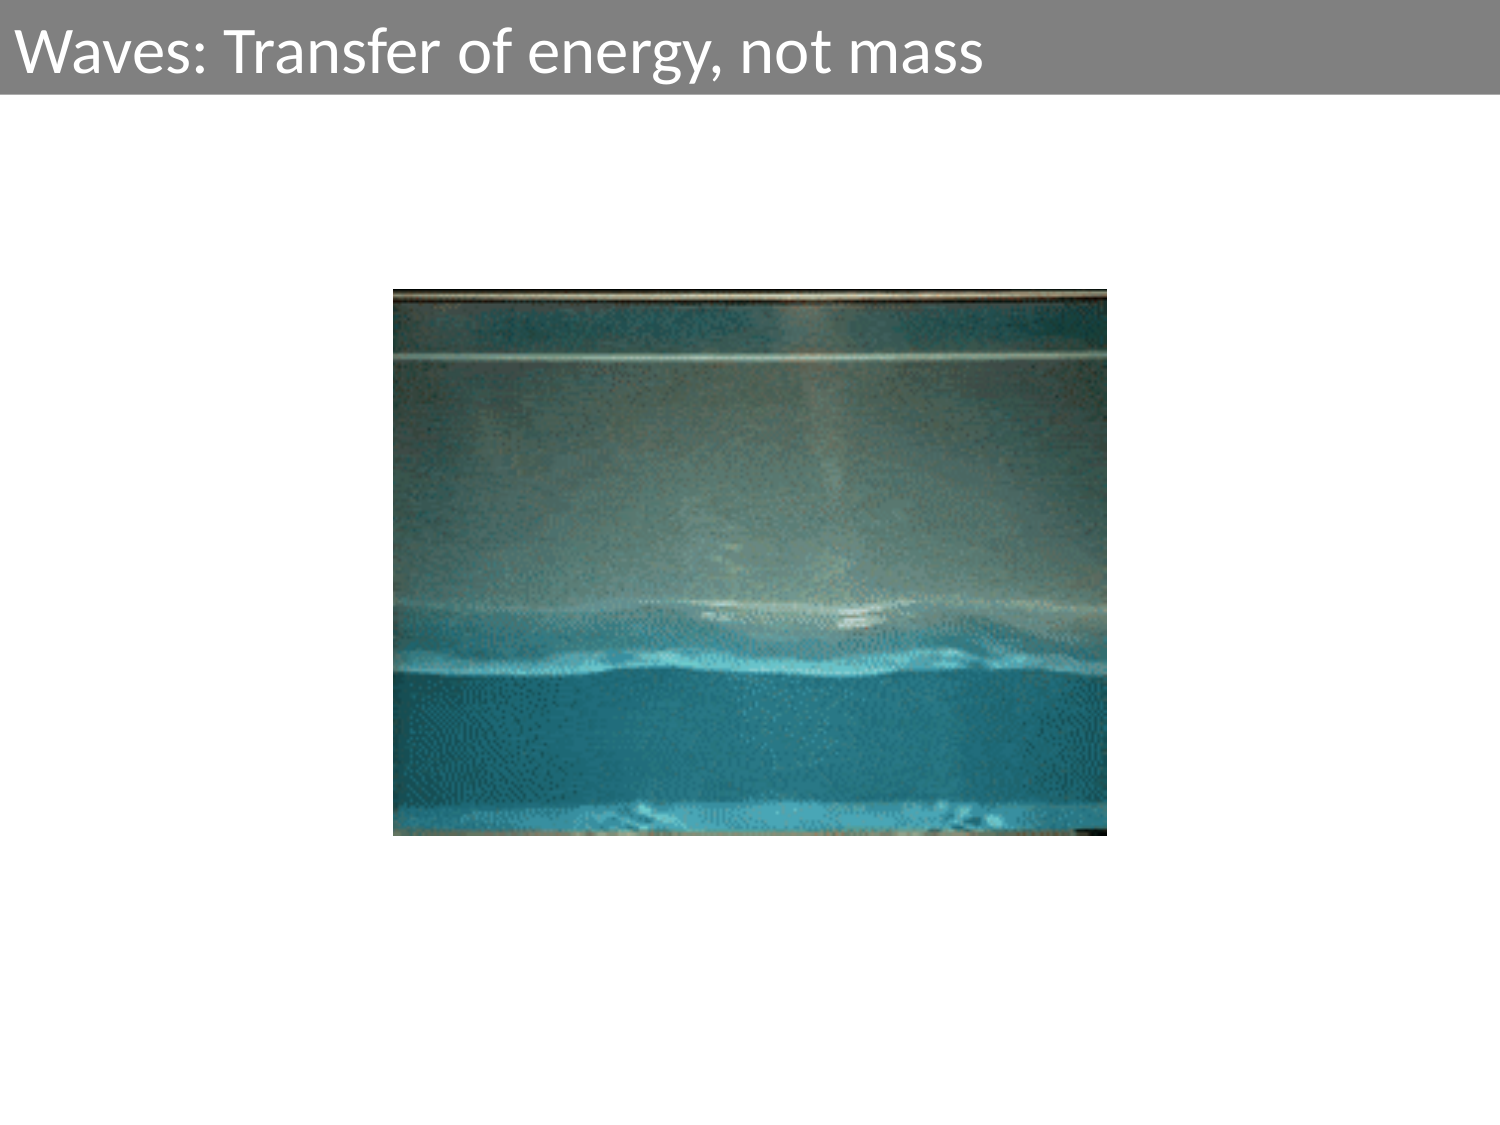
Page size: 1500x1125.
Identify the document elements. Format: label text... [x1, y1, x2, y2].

text_box Waves: Transfer of energy, not mass [0, 0, 1500, 95]
picture [393, 288, 1107, 836]
